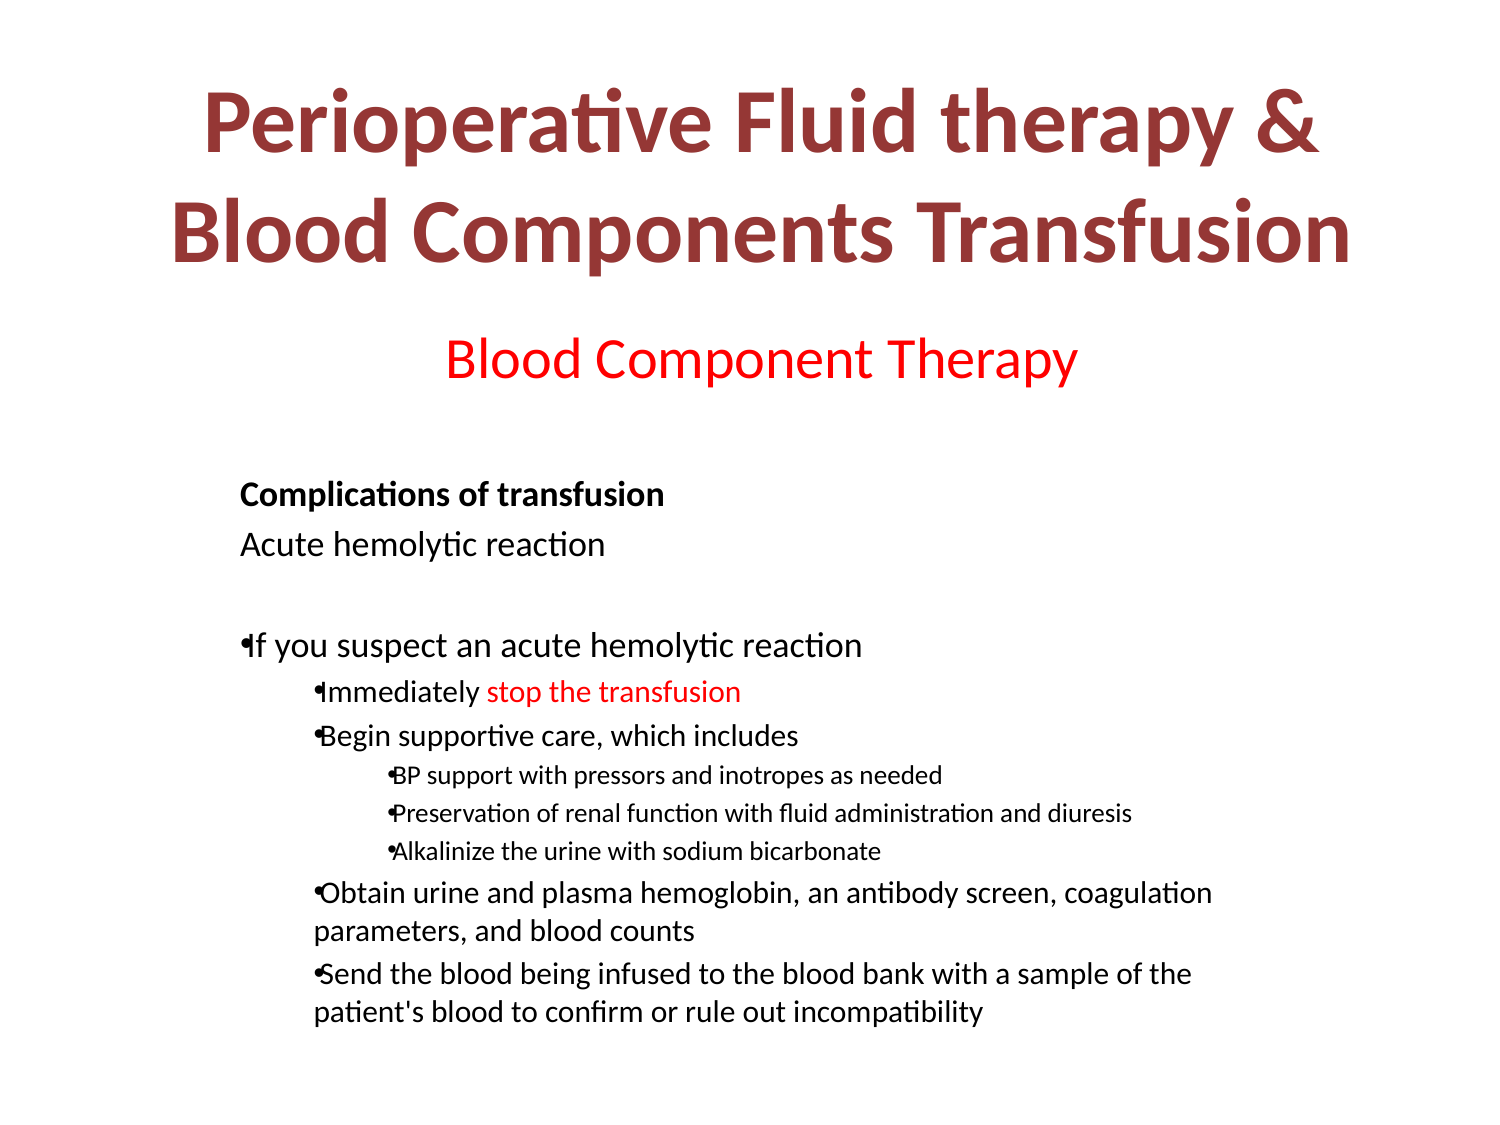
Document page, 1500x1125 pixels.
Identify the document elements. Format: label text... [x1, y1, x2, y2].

title Perioperative Fluid therapy & Blood Components Transfusion [125, 50, 1400, 292]
subtitle Complications of transfusion Acute hemolytic reaction If you suspect an acute hemolytic reaction Immediately stop the transfusion Begin supportive care, which includes BP support with pressors and inotropes as needed Preservation of renal function with fluid administration and diuresis Alkalinize the urine with sodium bicarbonate Obtain urine and plasma hemoglobin, an antibody screen, coagulation parameters, and blood counts Send the blood being infused to the blood bank with a sample of the patient's blood to confirm or rule out incompatibility [225, 462, 1275, 1038]
text_box Blood Component Therapy [137, 312, 1388, 398]
